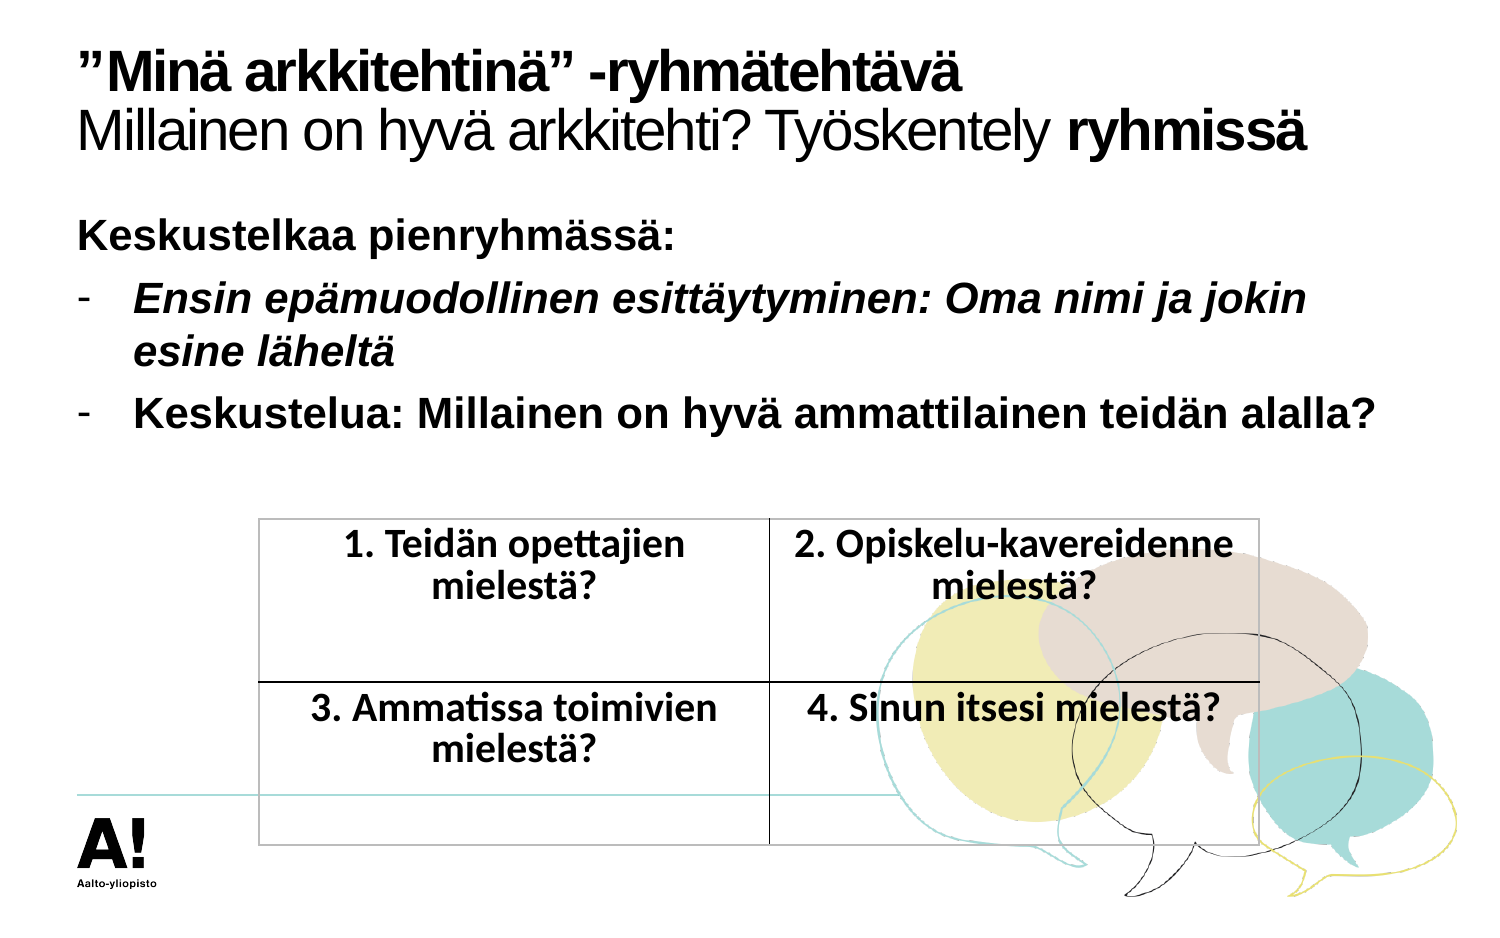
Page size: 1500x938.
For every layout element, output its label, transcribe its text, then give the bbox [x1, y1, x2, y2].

table_cell 3. Ammatissa toimivien mielestä? [260, 683, 769, 844]
list Keskustelkaa pienryhmässä: Ensin epämuodollinen esittäytyminen: Oma nimi ja jokin esine läheltä Keskustelua: Millainen on hyvä ammattilainen teidän alalla? [76, 206, 1394, 755]
table_header 2. Opiskelu-kavereidenne mielestä? [770, 520, 1258, 681]
table_cell 4. Sinun itsesi mielestä? [770, 683, 1258, 844]
picture [54, 804, 175, 903]
title ”Minä arkkitehtinä” -ryhmätehtävä Millainen on hyvä arkkitehti? Työskentely ryhmissä [76, 42, 1424, 208]
picture [876, 549, 1457, 897]
table_header 1. Teidän opettajien mielestä? [260, 520, 769, 681]
